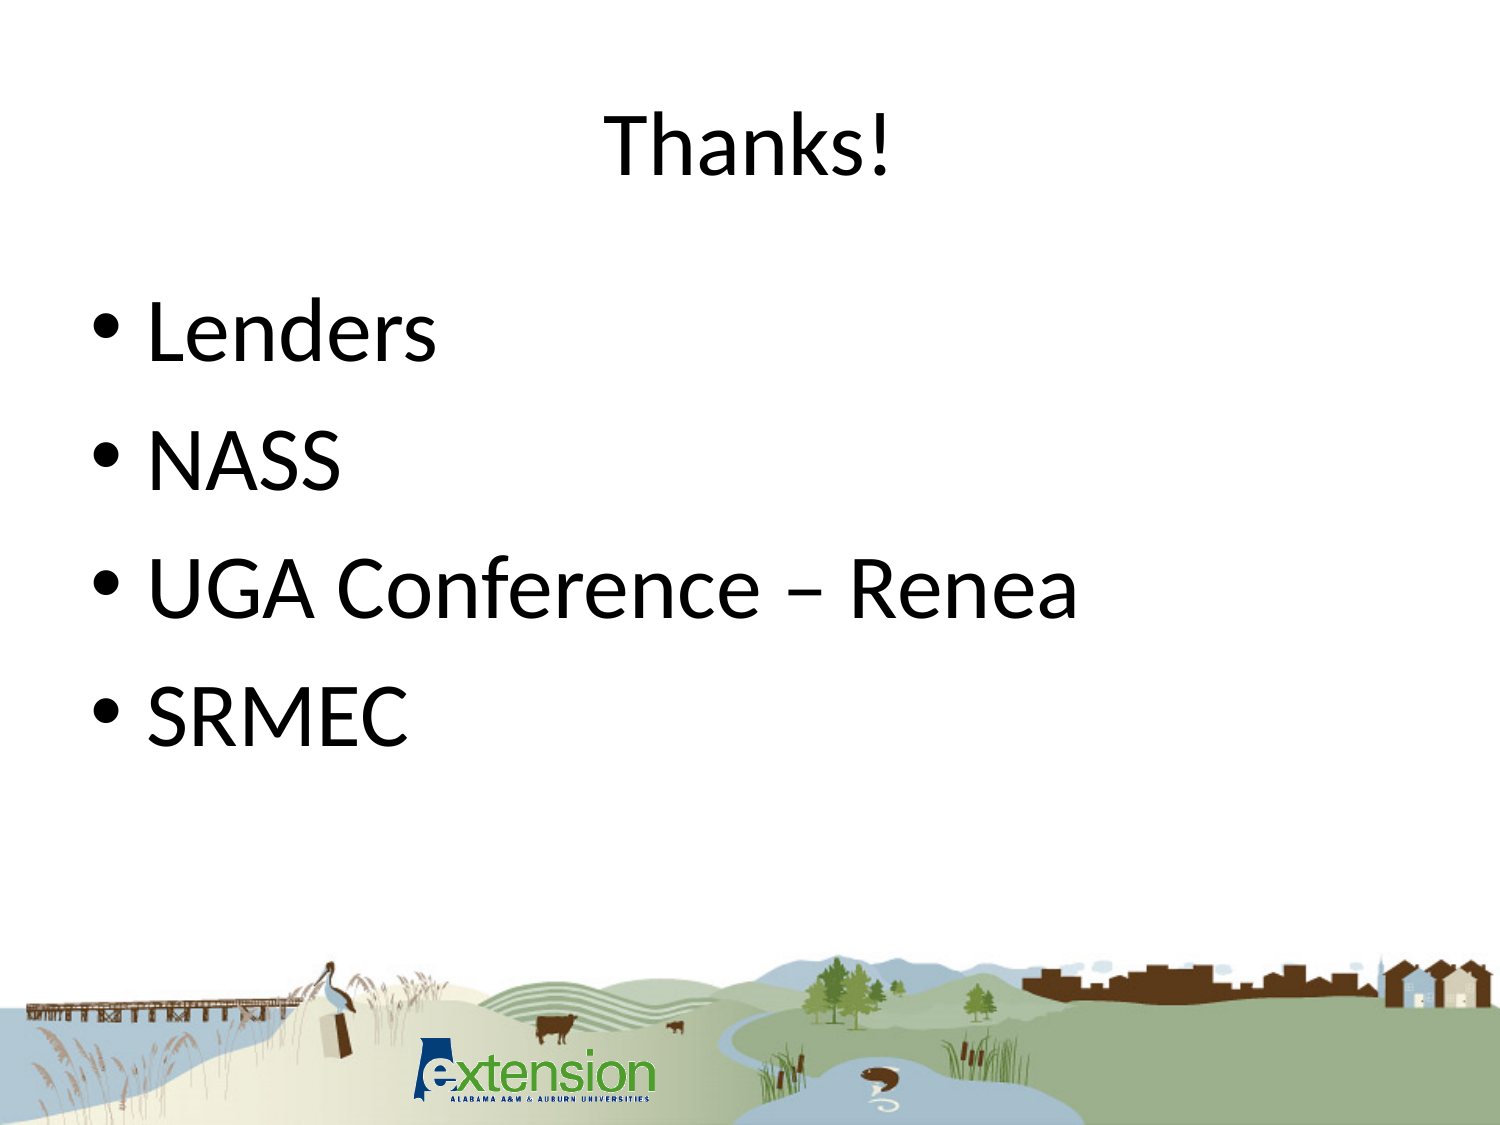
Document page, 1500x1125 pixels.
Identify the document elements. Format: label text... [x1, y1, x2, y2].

list Lenders NASS UGA Conference – Renea SRMEC [75, 262, 1425, 950]
picture [0, 951, 1500, 1125]
title Thanks! [75, 45, 1425, 233]
